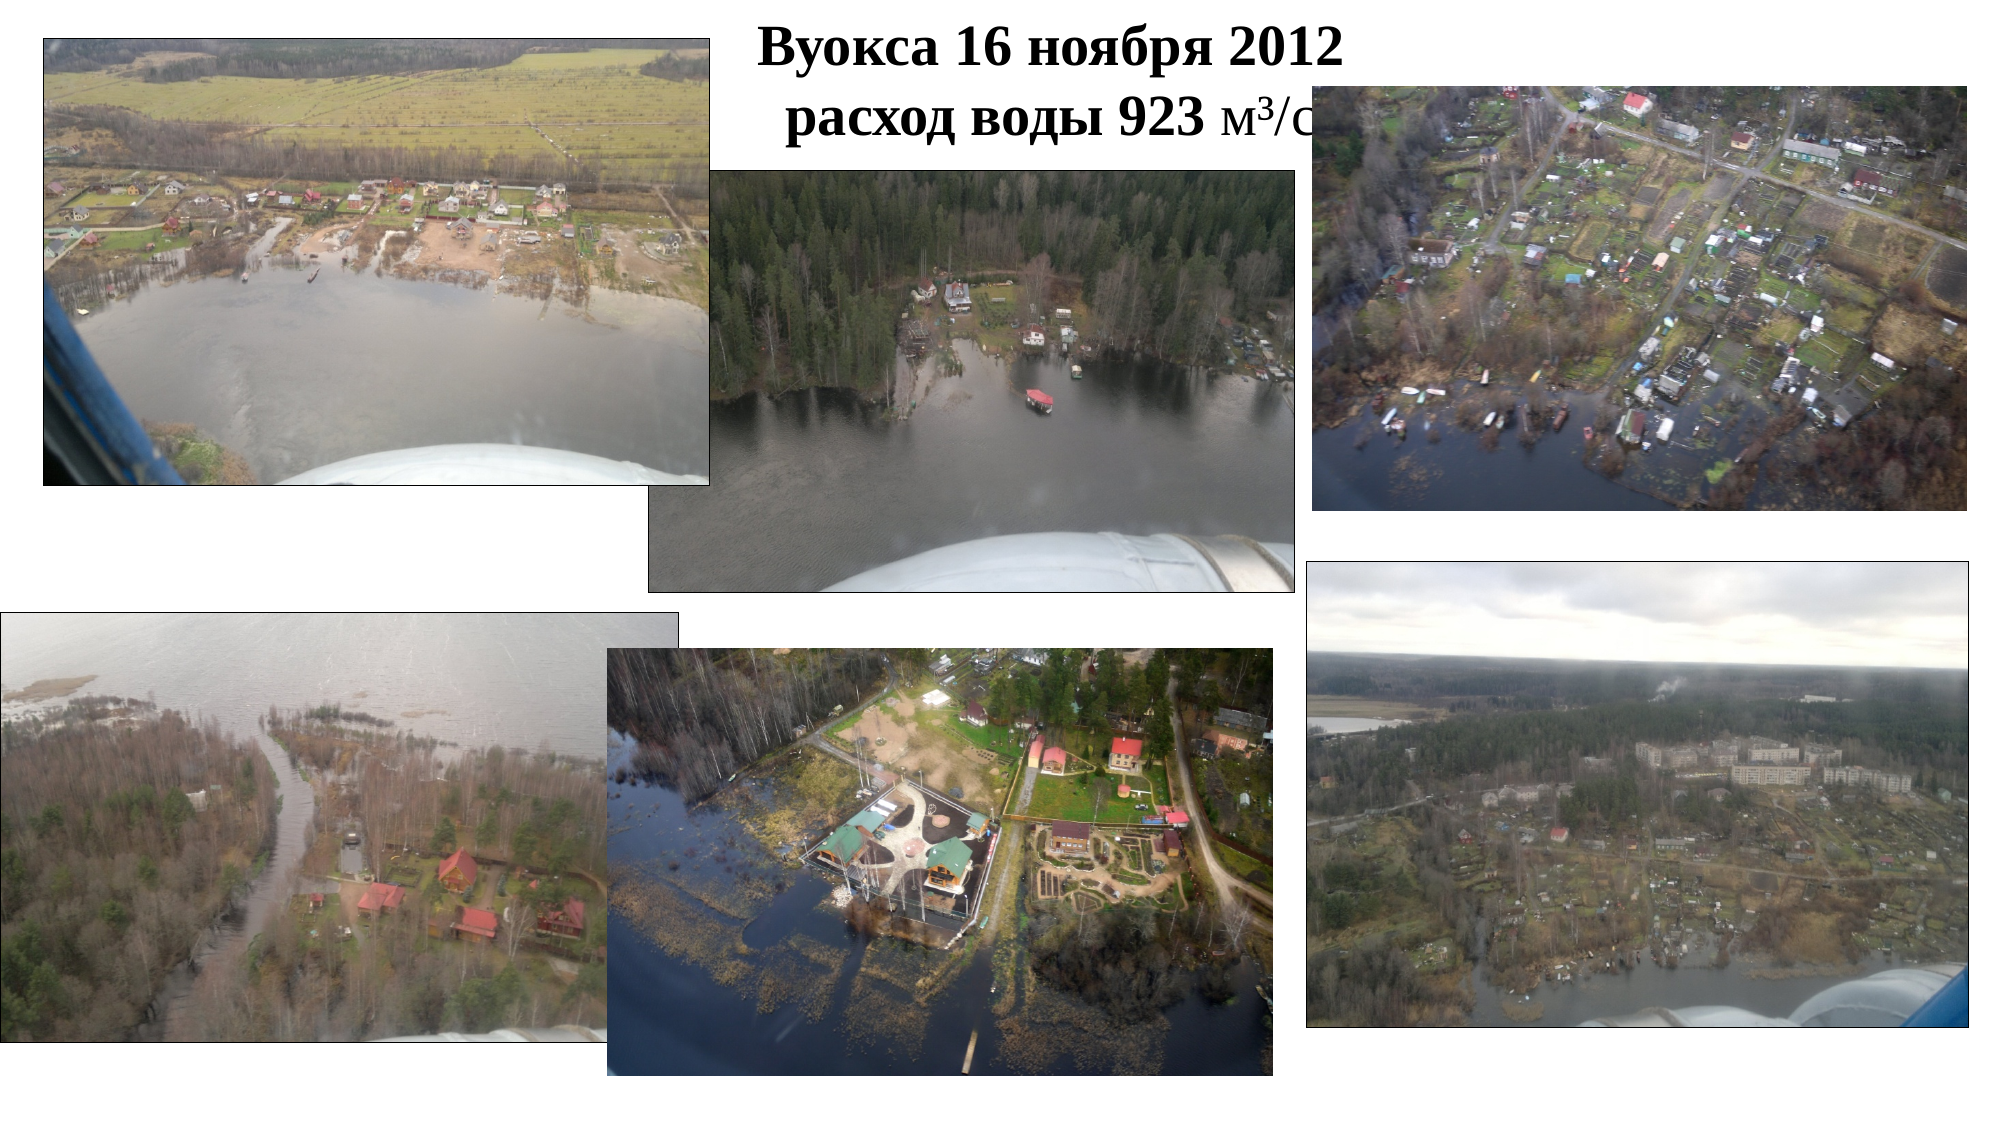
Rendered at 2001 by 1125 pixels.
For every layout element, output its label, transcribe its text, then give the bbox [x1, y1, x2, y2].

text_box Вуокса 16 ноября 2012 расход воды 923 м³/с [719, 0, 1383, 155]
picture [1306, 561, 1969, 1028]
picture [43, 38, 1295, 593]
picture [1312, 86, 1967, 511]
picture [0, 612, 1273, 1076]
